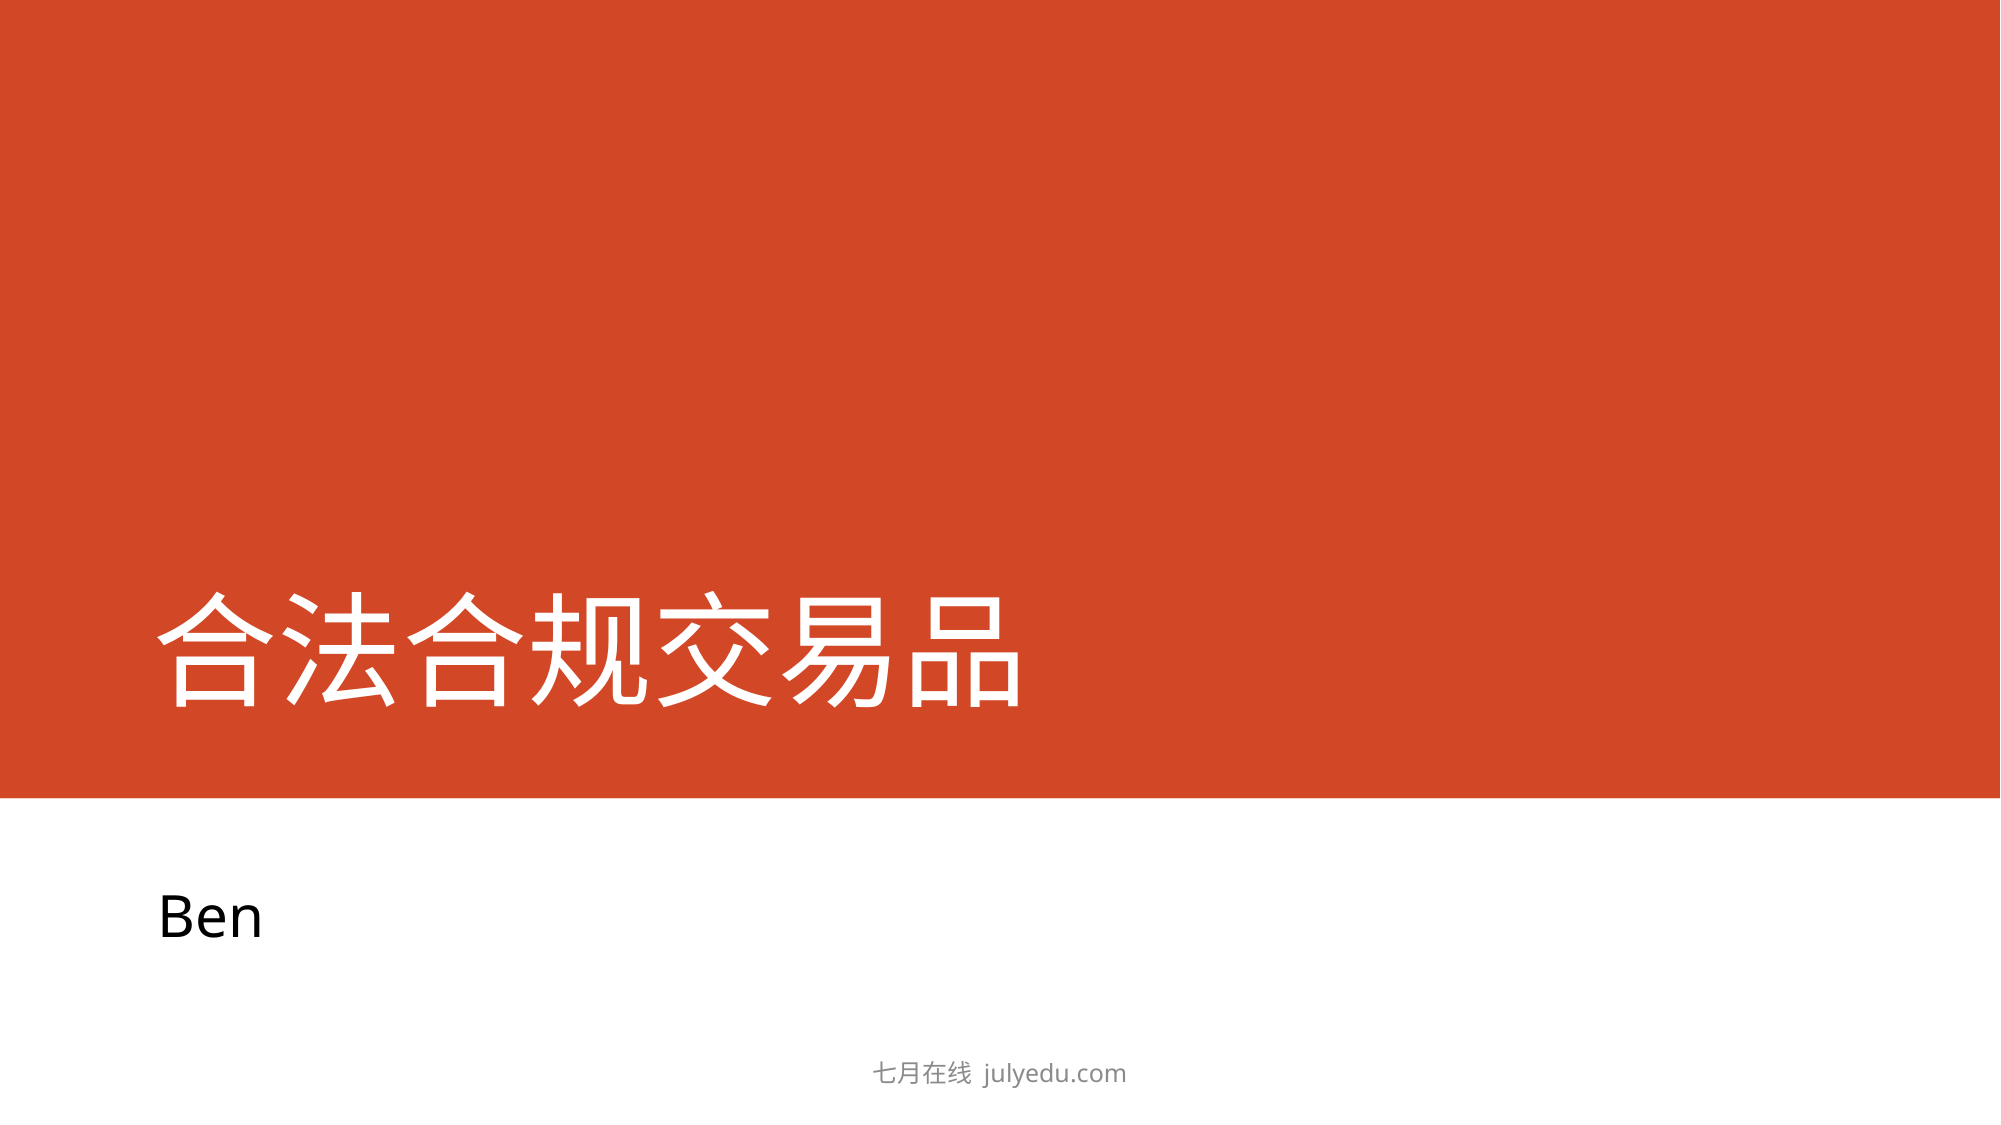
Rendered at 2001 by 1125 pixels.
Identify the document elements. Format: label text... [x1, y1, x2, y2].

footer 七月在线 julyedu.com [762, 1042, 1238, 1103]
subtitle Ben [142, 836, 1243, 1024]
title 合法合规交易品 [137, 338, 1863, 730]
